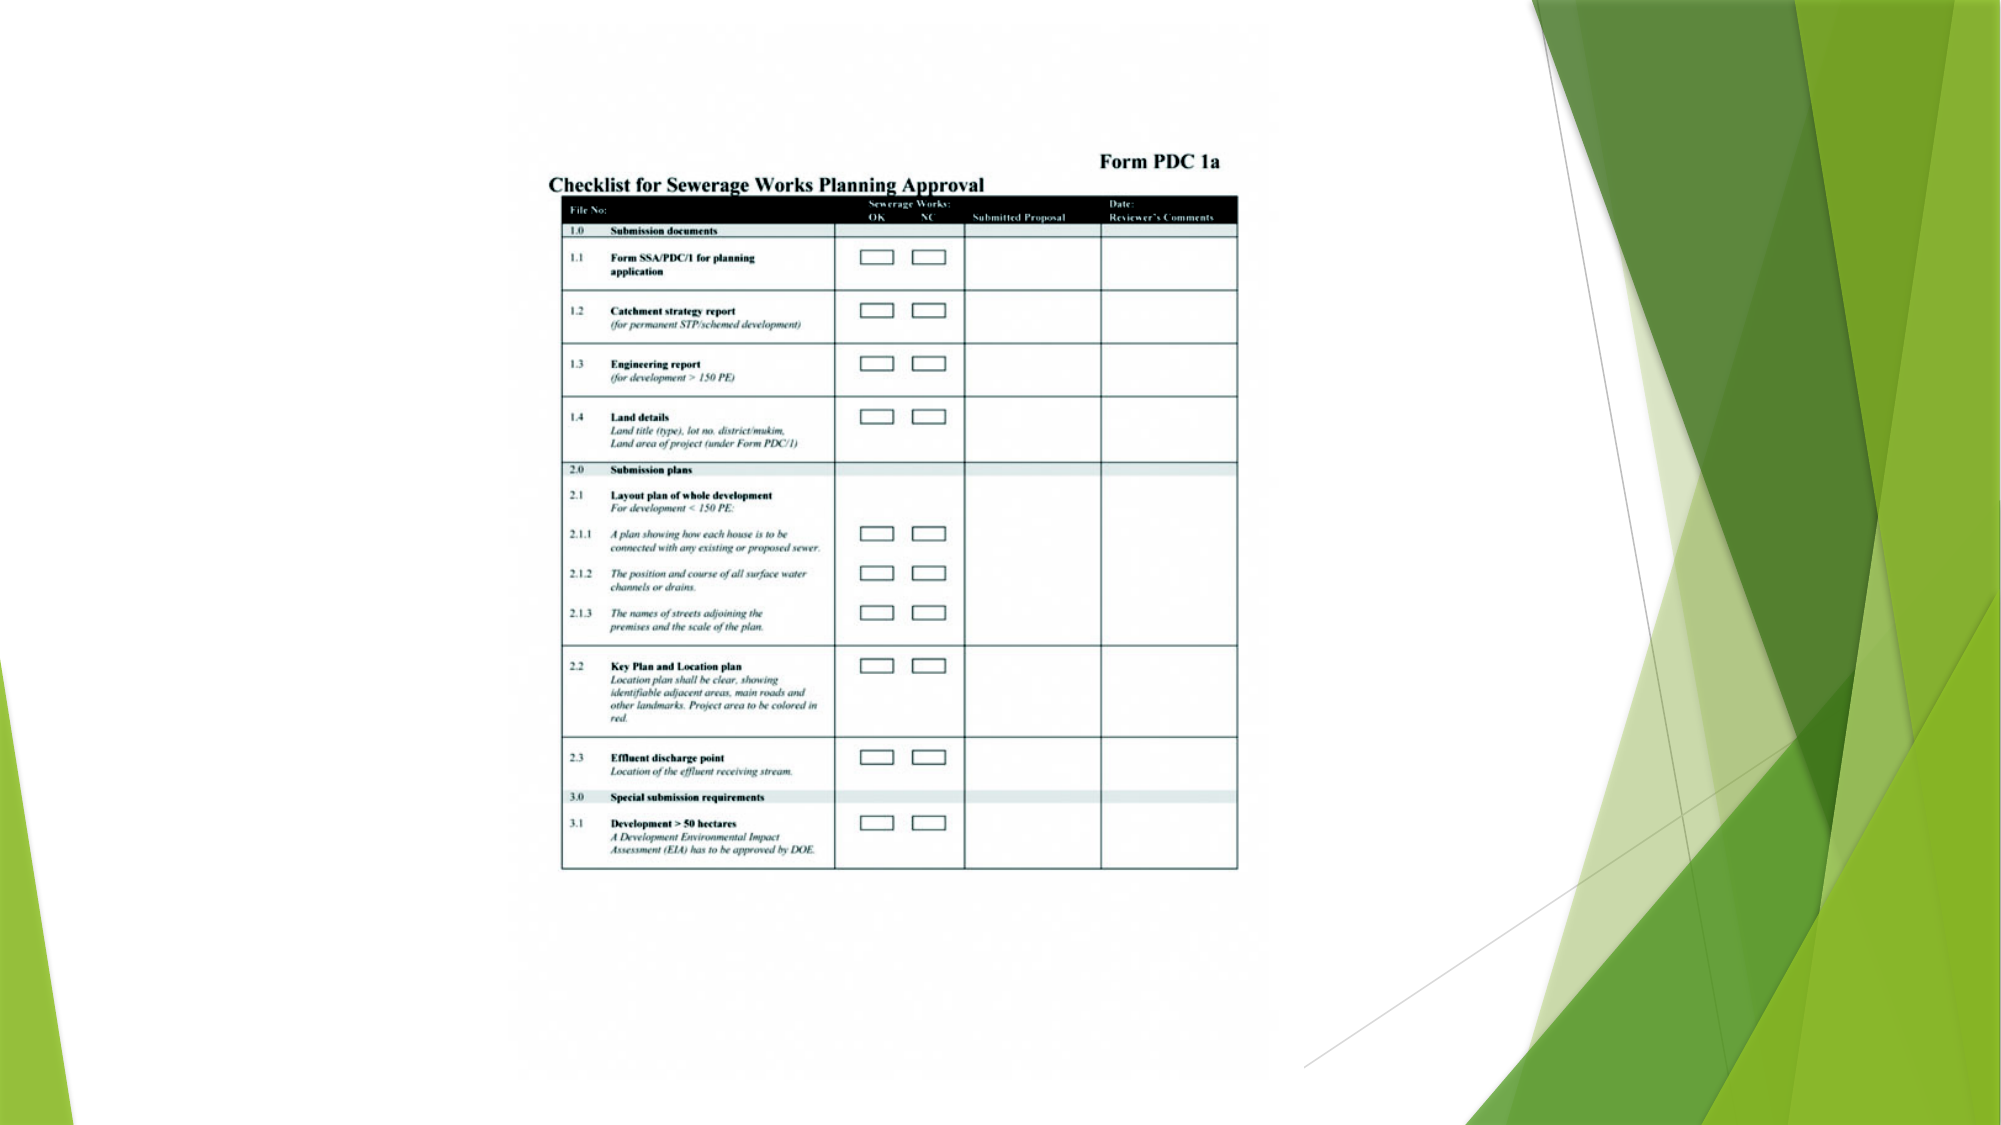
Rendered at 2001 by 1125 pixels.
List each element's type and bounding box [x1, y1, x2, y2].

picture [488, 23, 1304, 1125]
